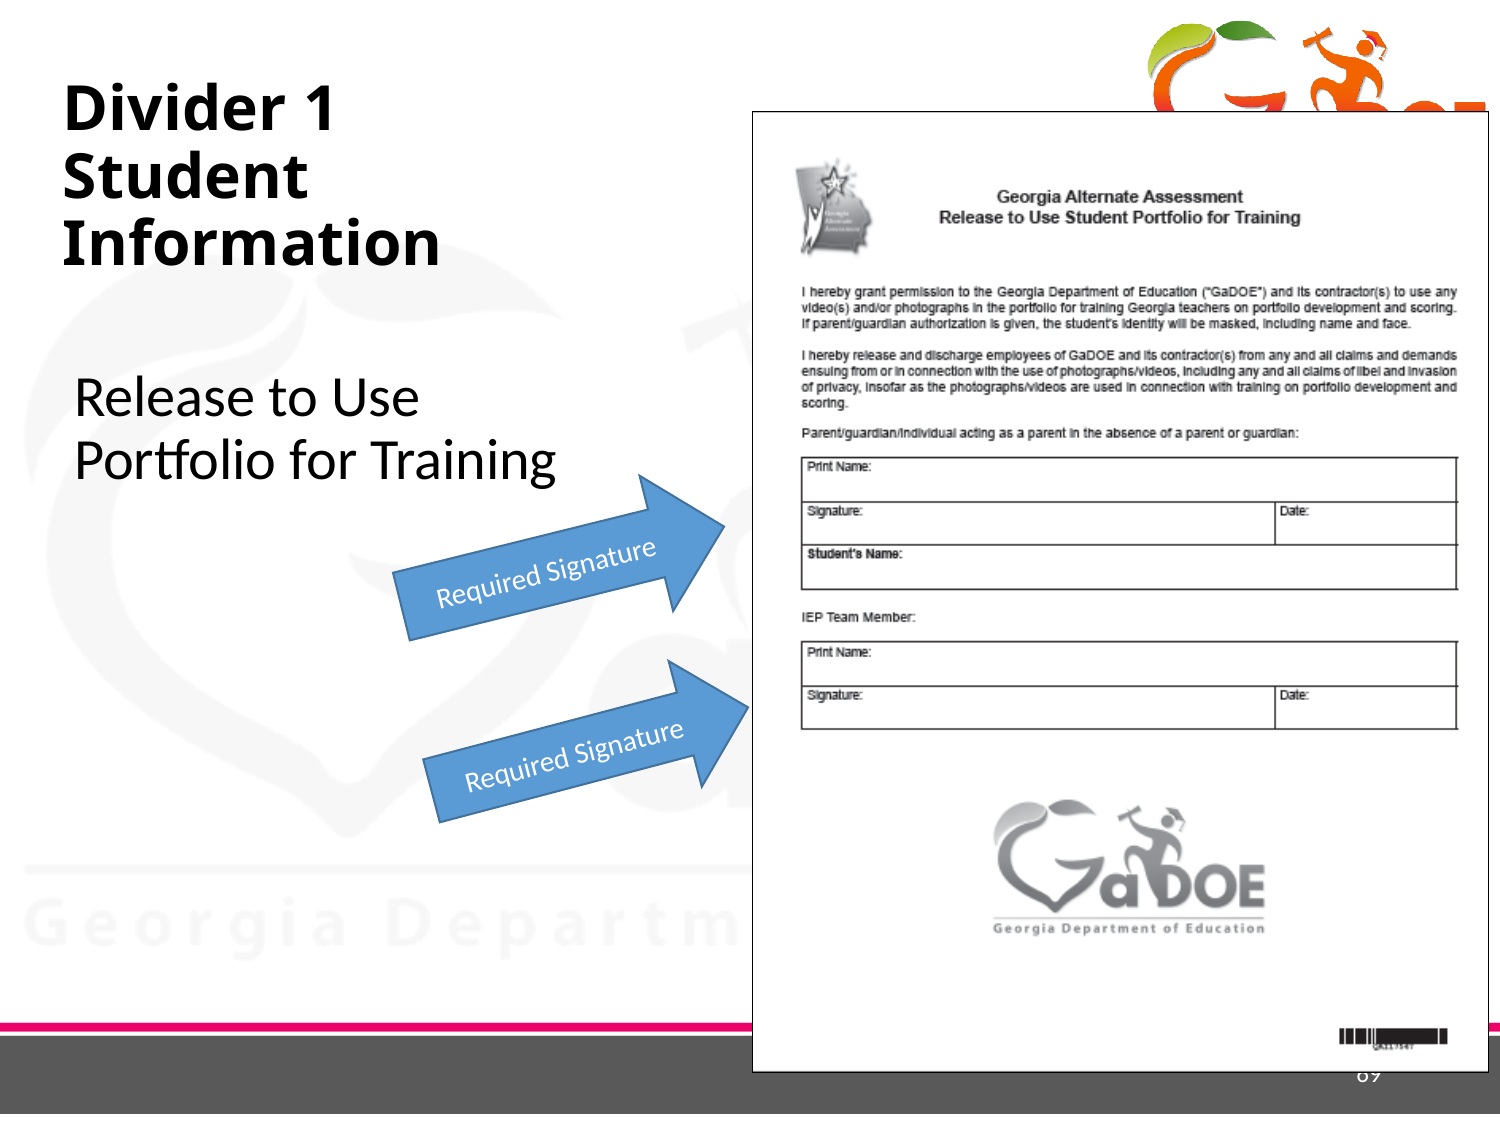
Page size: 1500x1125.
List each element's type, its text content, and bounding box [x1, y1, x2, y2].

picture [19, 8, 1499, 1073]
text_box Required Signature [421, 658, 750, 824]
text_box Required Signature [391, 473, 726, 642]
slide_number 69 [1059, 1073, 1397, 1103]
title Divider 1 Student Information [47, 69, 1084, 287]
list Release to Use Portfolio for Training [59, 358, 630, 1073]
